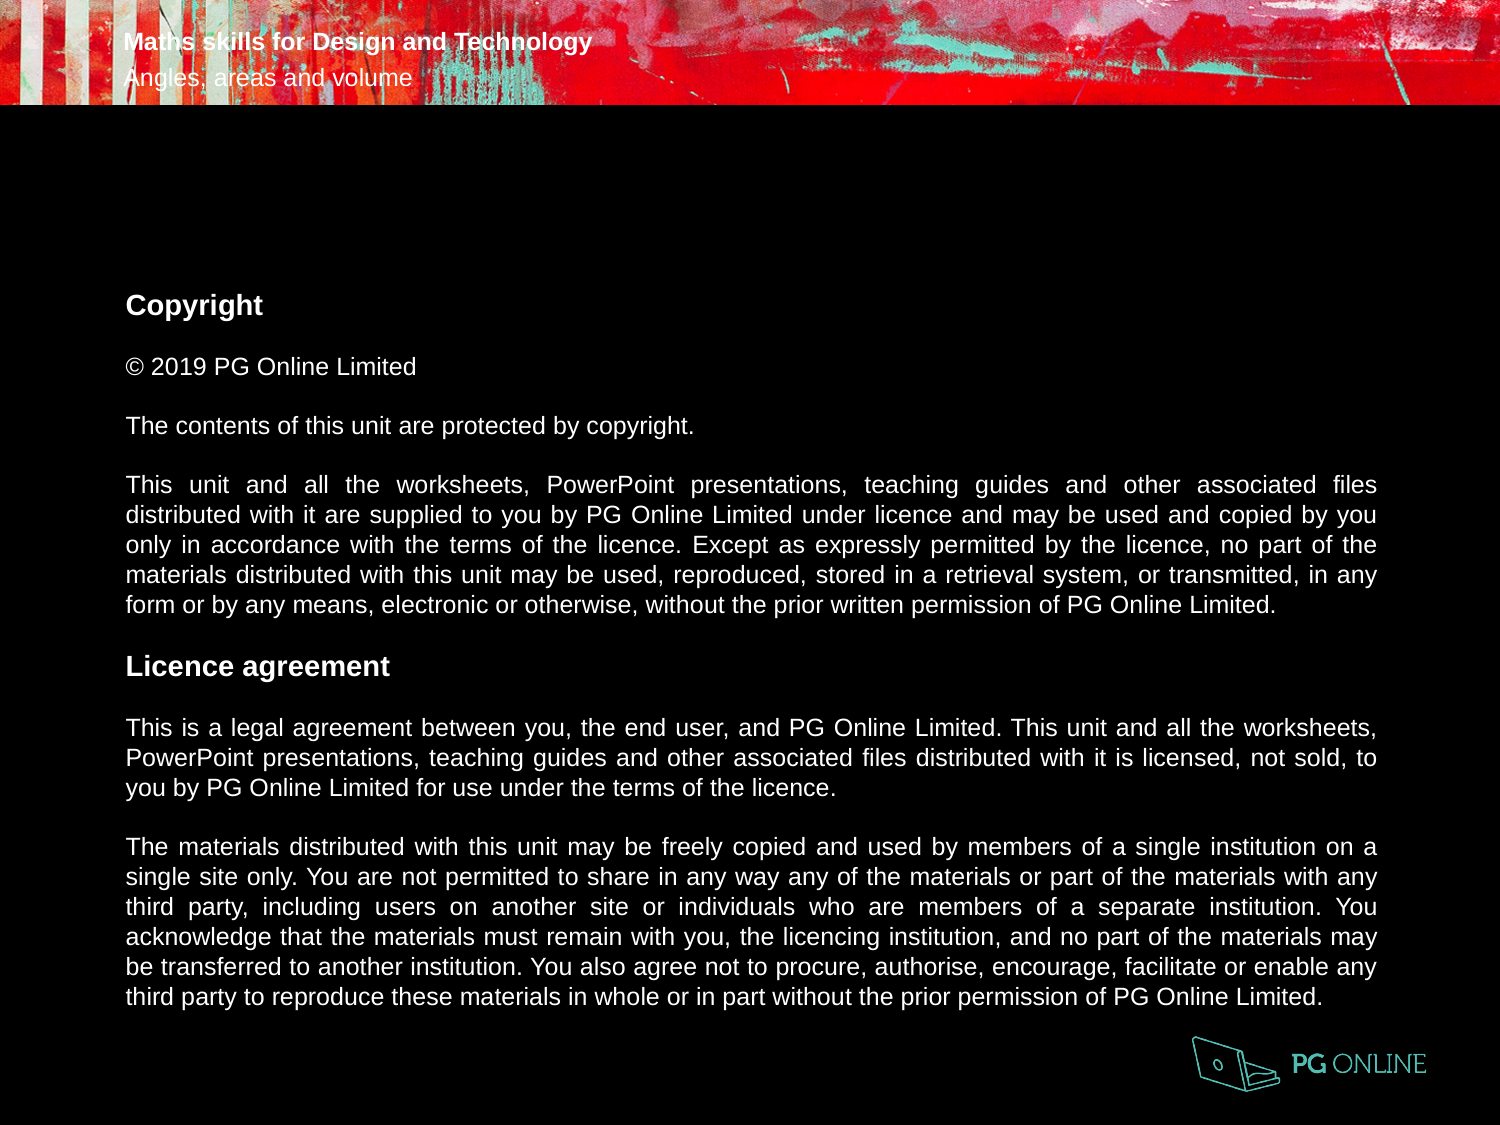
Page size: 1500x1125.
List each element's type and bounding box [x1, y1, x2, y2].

picture [0, 0, 1500, 105]
picture [1191, 1036, 1427, 1092]
